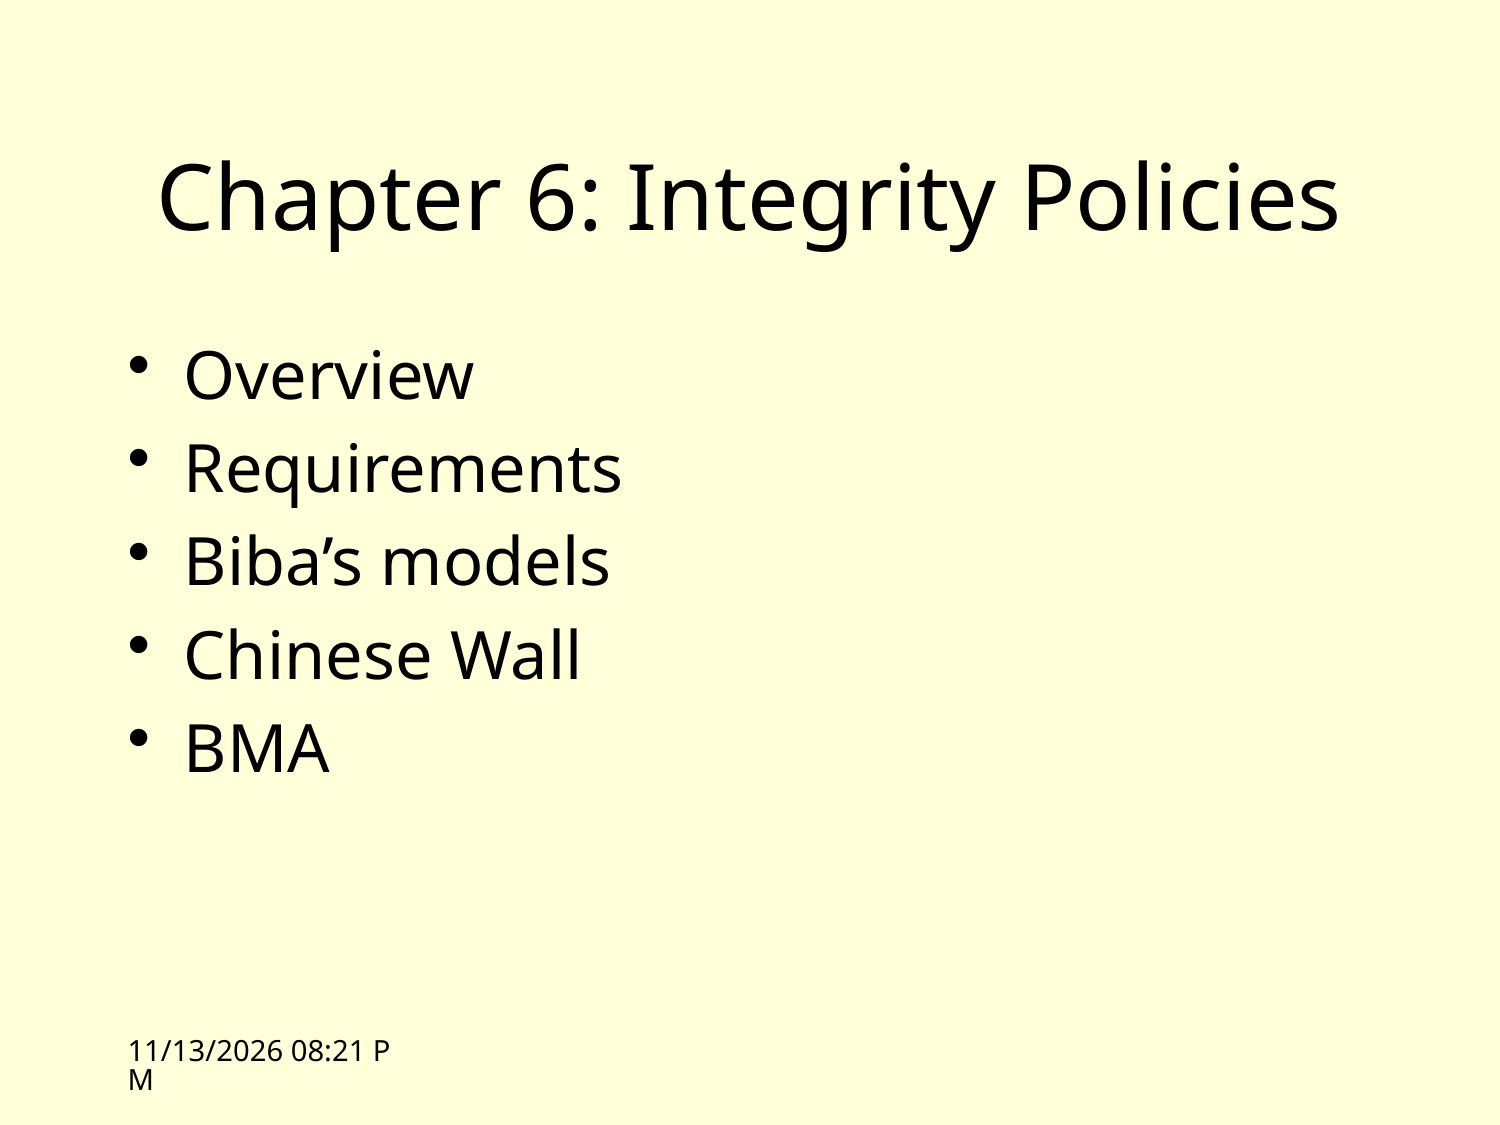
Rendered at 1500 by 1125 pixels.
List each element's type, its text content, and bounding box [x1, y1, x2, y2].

title Chapter 6: Integrity Policies [112, 99, 1388, 288]
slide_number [112, 1024, 426, 1101]
list Overview Requirements Biba’s models Chinese Wall BMA [112, 324, 1388, 1001]
